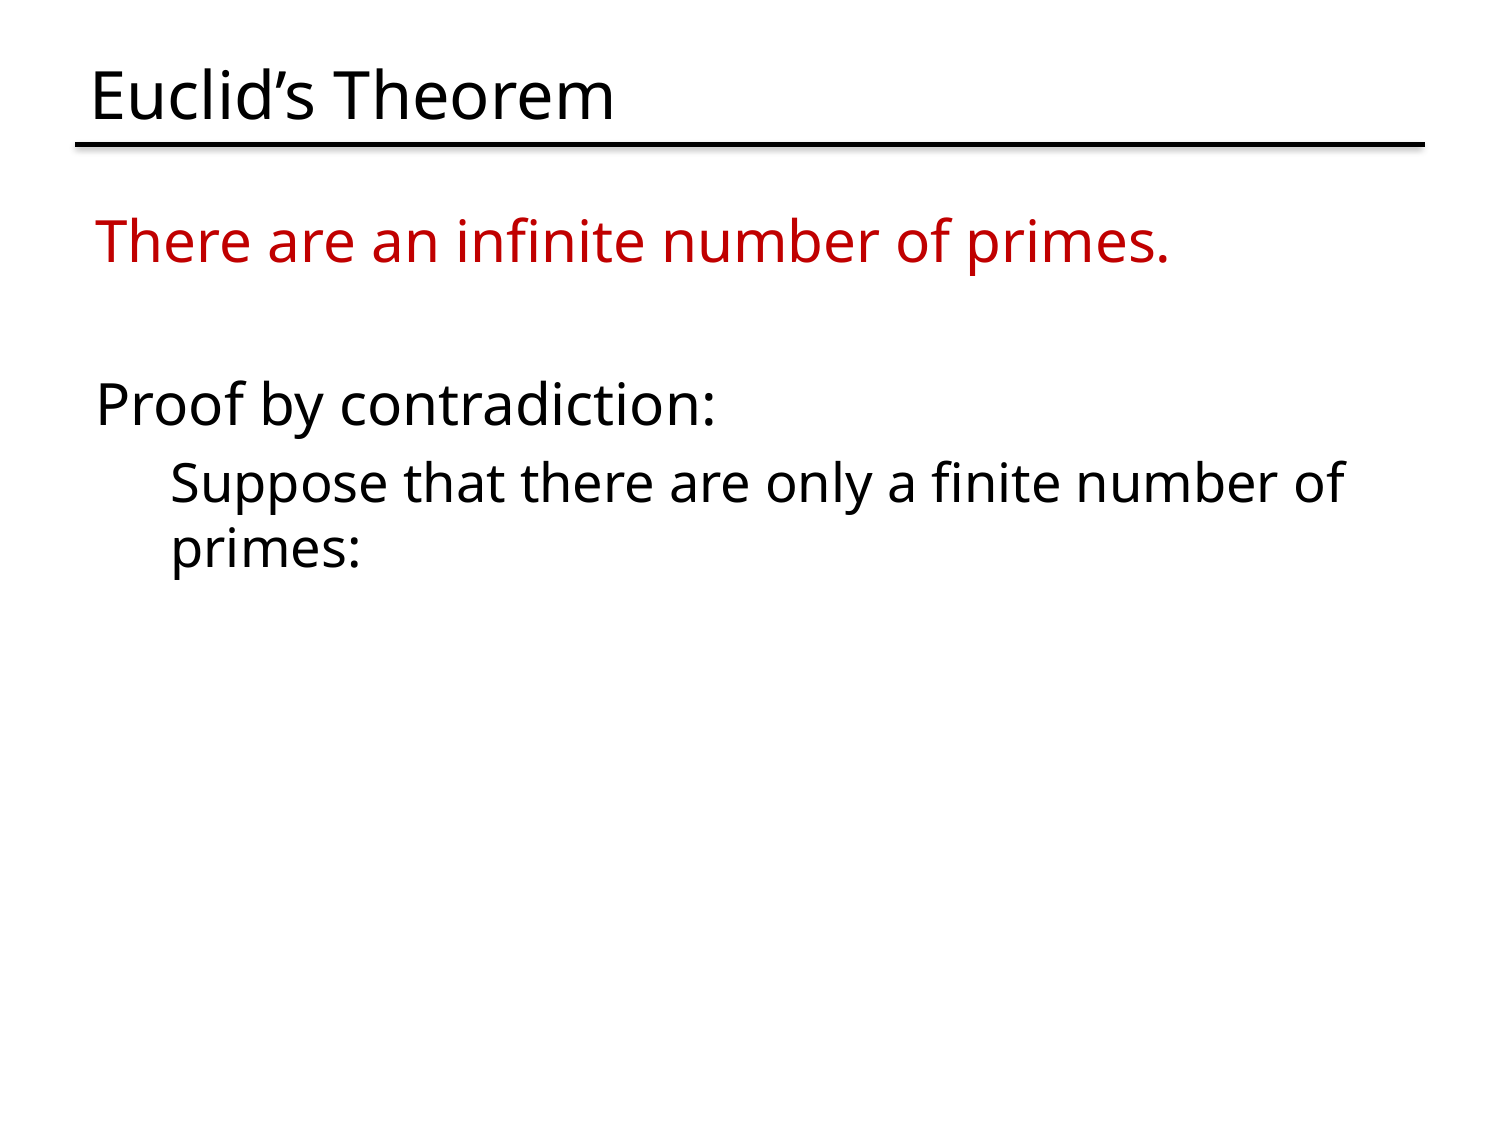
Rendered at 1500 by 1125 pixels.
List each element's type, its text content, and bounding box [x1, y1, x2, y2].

title Euclid’s Theorem [75, 45, 1425, 145]
